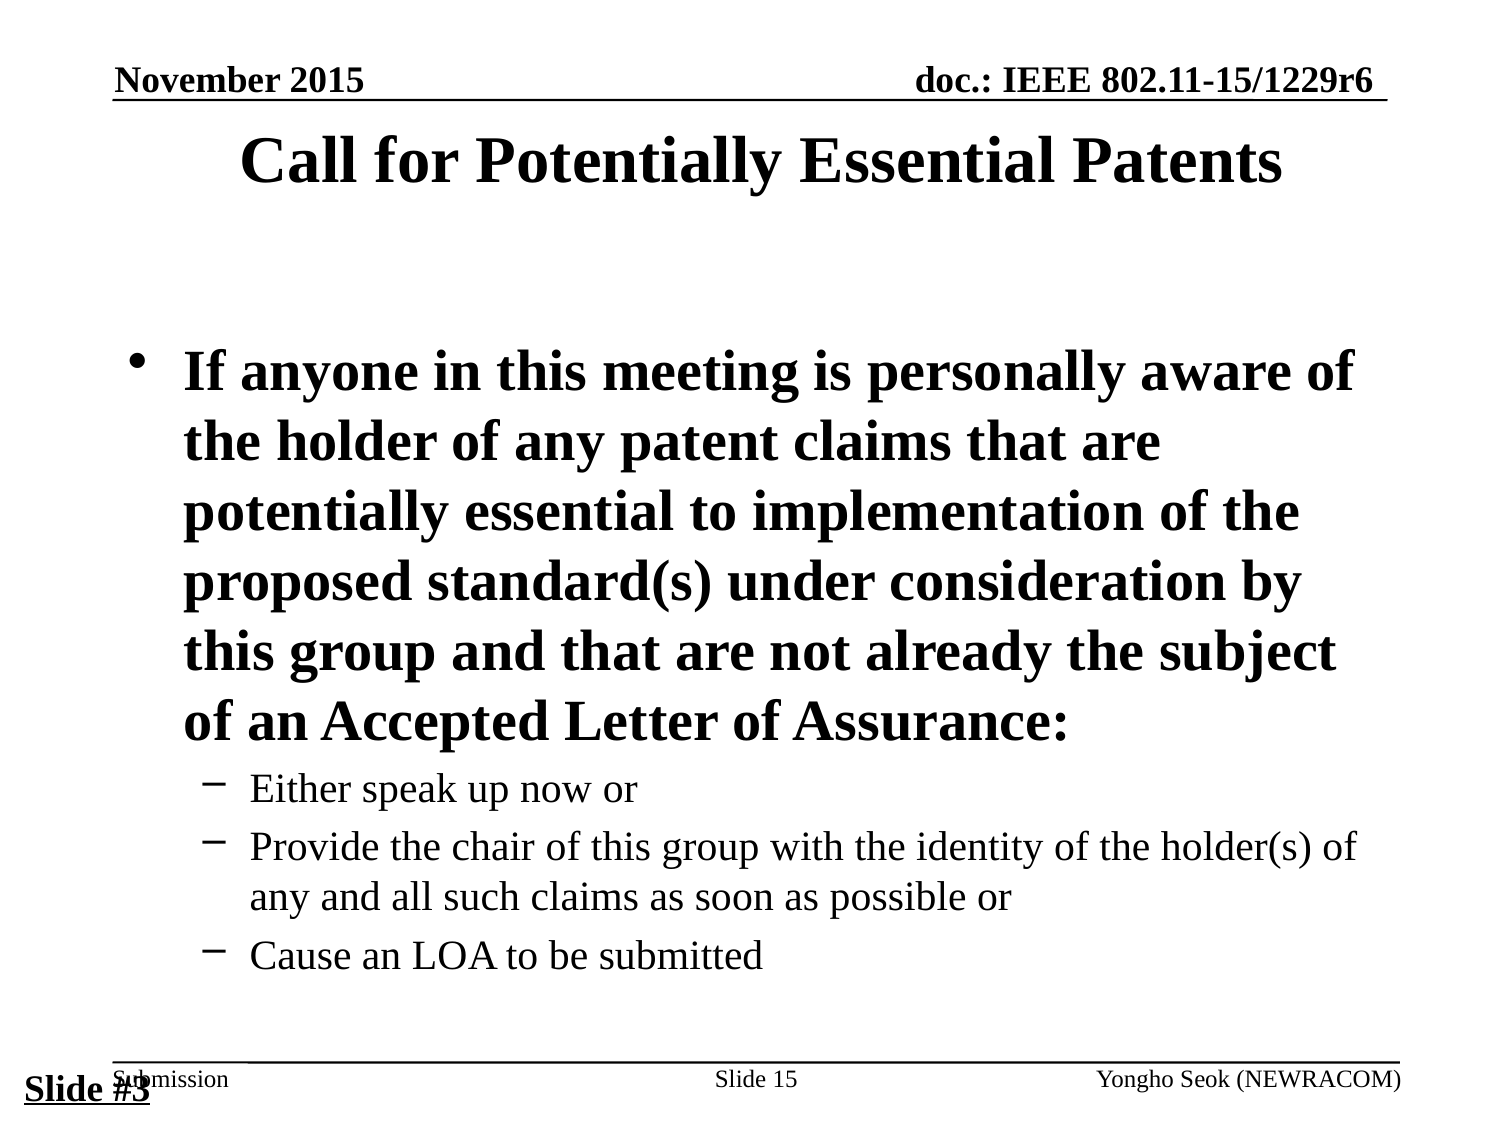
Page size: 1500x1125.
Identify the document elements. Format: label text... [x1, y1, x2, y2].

title Call for Potentially Essential Patents [49, 62, 1476, 251]
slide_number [114, 54, 368, 101]
footer Yongho Seok (NEWRACOM) [1088, 1061, 1402, 1093]
text_box Slide #3 [9, 1056, 166, 1116]
slide_number Slide 15 [712, 1061, 800, 1093]
list If anyone in this meeting is personally aware of the holder of any patent claims that are potentially essential to implementation of the proposed standard(s) under consideration by this group and that are not already the subject of an Accepted Letter of Assurance: Either speak up now or Provide the chair of this group with the identity of the holder(s) of any and all such claims as soon as possible or Cause an LOA to be submitted [112, 324, 1388, 1001]
